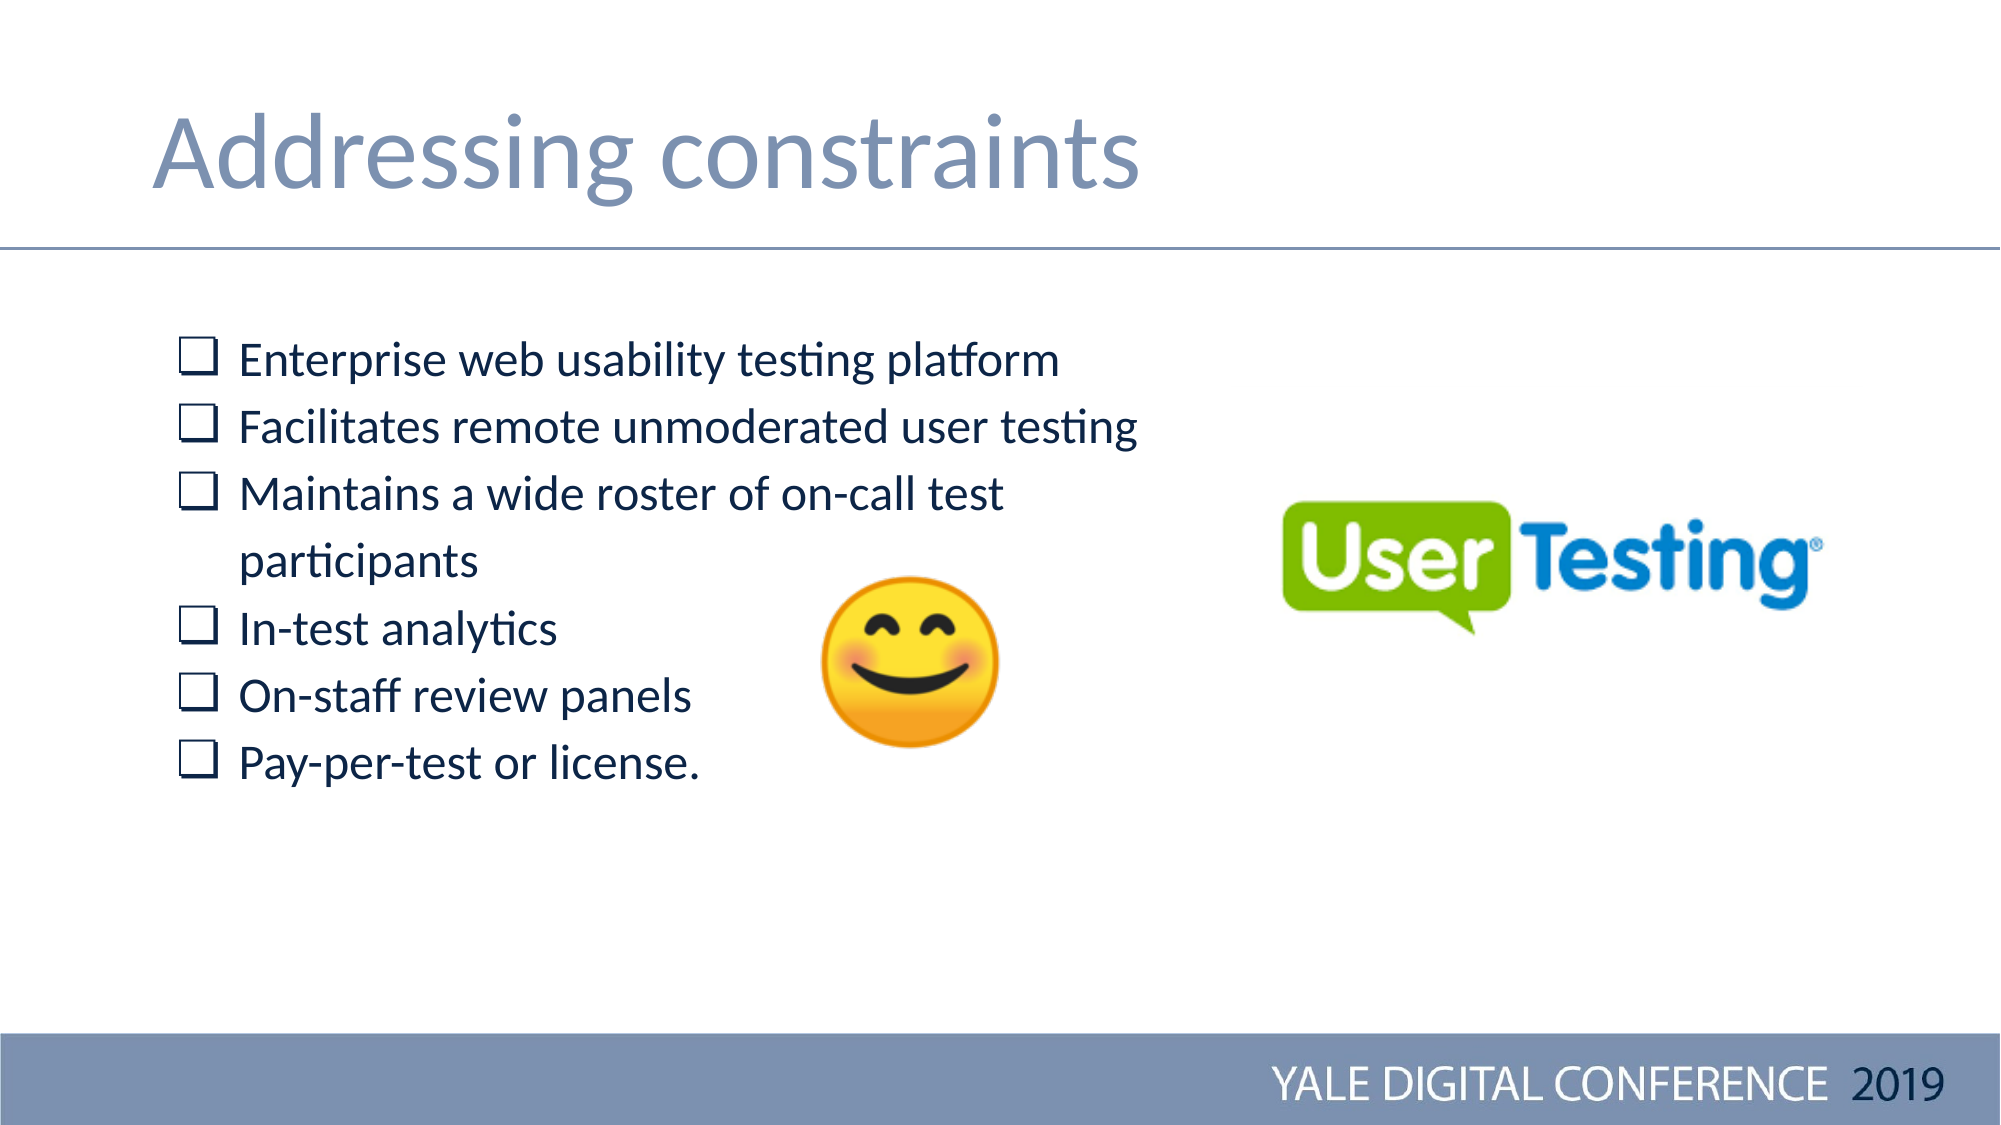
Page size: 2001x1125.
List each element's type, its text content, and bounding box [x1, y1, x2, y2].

picture [1231, 385, 1863, 740]
picture [0, 1033, 2000, 1125]
list Enterprise web usability testing platform Facilitates remote unmoderated user testing Maintains a wide roster of on-call test participants In-test analytics On-staff review panels Pay-per-test or license. [148, 311, 1224, 942]
title Addressing constraints [137, 87, 1863, 227]
picture [816, 568, 1005, 757]
